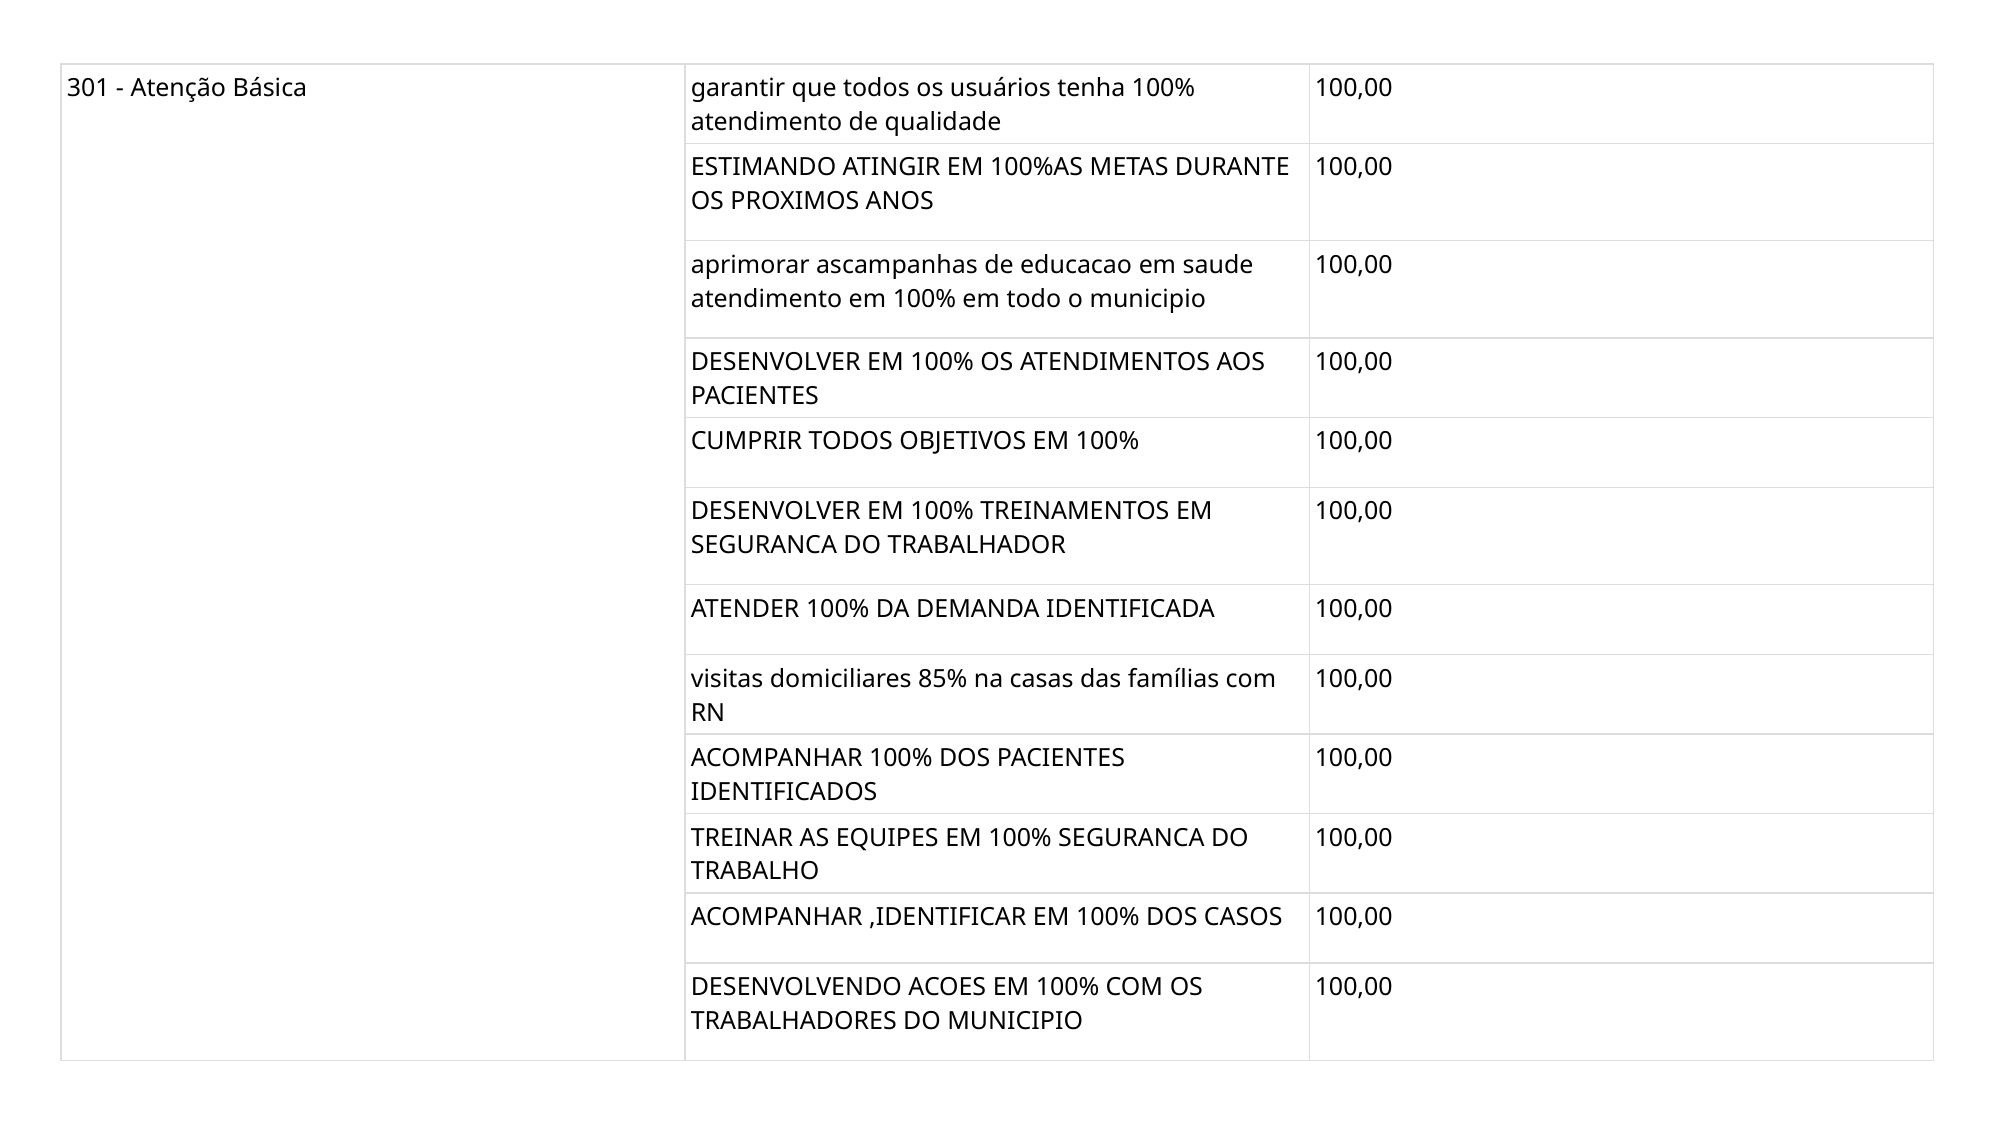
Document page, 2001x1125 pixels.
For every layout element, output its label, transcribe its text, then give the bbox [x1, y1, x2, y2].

table_header 100,00 [1310, 65, 1933, 143]
table_cell 100,00 [1310, 735, 1933, 813]
table_cell DESENVOLVENDO ACOES EM 100% COM OS TRABALHADORES DO MUNICIPIO [686, 964, 1309, 1060]
table_cell 100,00 [1310, 585, 1933, 654]
table_cell 100,00 [1310, 488, 1933, 584]
table_cell 100,00 [1310, 418, 1933, 487]
table_cell CUMPRIR TODOS OBJETIVOS EM 100% [686, 418, 1309, 487]
table_cell ACOMPANHAR 100% DOS PACIENTES IDENTIFICADOS [686, 735, 1309, 813]
table_cell aprimorar ascampanhas de educacao em saude atendimento em 100% em todo o municipio [686, 241, 1309, 337]
table_cell ATENDER 100% DA DEMANDA IDENTIFICADA [686, 585, 1309, 654]
table_cell 100,00 [1310, 814, 1933, 892]
table_cell DESENVOLVER EM 100% OS ATENDIMENTOS AOS PACIENTES [686, 339, 1309, 417]
table_cell ESTIMANDO ATINGIR EM 100%AS METAS DURANTE OS PROXIMOS ANOS [686, 144, 1309, 240]
table_cell 100,00 [1310, 894, 1933, 962]
table_cell visitas domiciliares 85% na casas das famílias com RN [686, 655, 1309, 733]
table_cell 100,00 [1310, 144, 1933, 240]
table_header 301 - Atenção Básica [62, 65, 684, 1060]
table_cell 100,00 [1310, 655, 1933, 733]
table_cell TREINAR AS EQUIPES EM 100% SEGURANCA DO TRABALHO [686, 814, 1309, 892]
table_cell DESENVOLVER EM 100% TREINAMENTOS EM SEGURANCA DO TRABALHADOR [686, 488, 1309, 584]
table_cell 100,00 [1310, 241, 1933, 337]
table_cell ACOMPANHAR ,IDENTIFICAR EM 100% DOS CASOS [686, 894, 1309, 962]
table_cell 100,00 [1310, 339, 1933, 417]
table_header garantir que todos os usuários tenha 100% atendimento de qualidade [686, 65, 1309, 143]
table_cell 100,00 [1310, 964, 1933, 1060]
